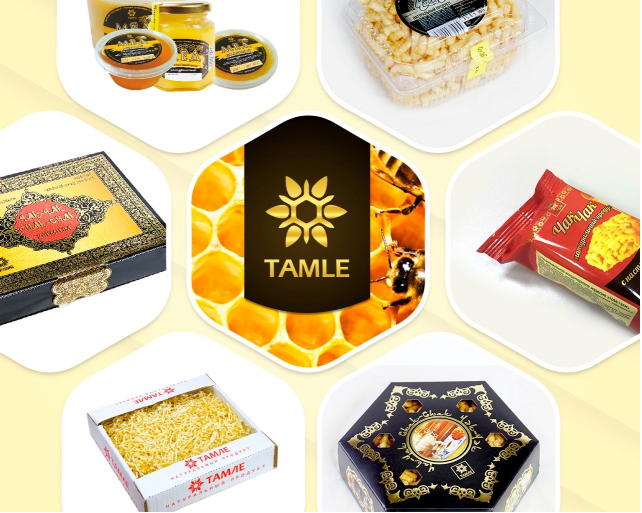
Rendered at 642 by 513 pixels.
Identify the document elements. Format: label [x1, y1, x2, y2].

text_box [0, 0, 640, 512]
